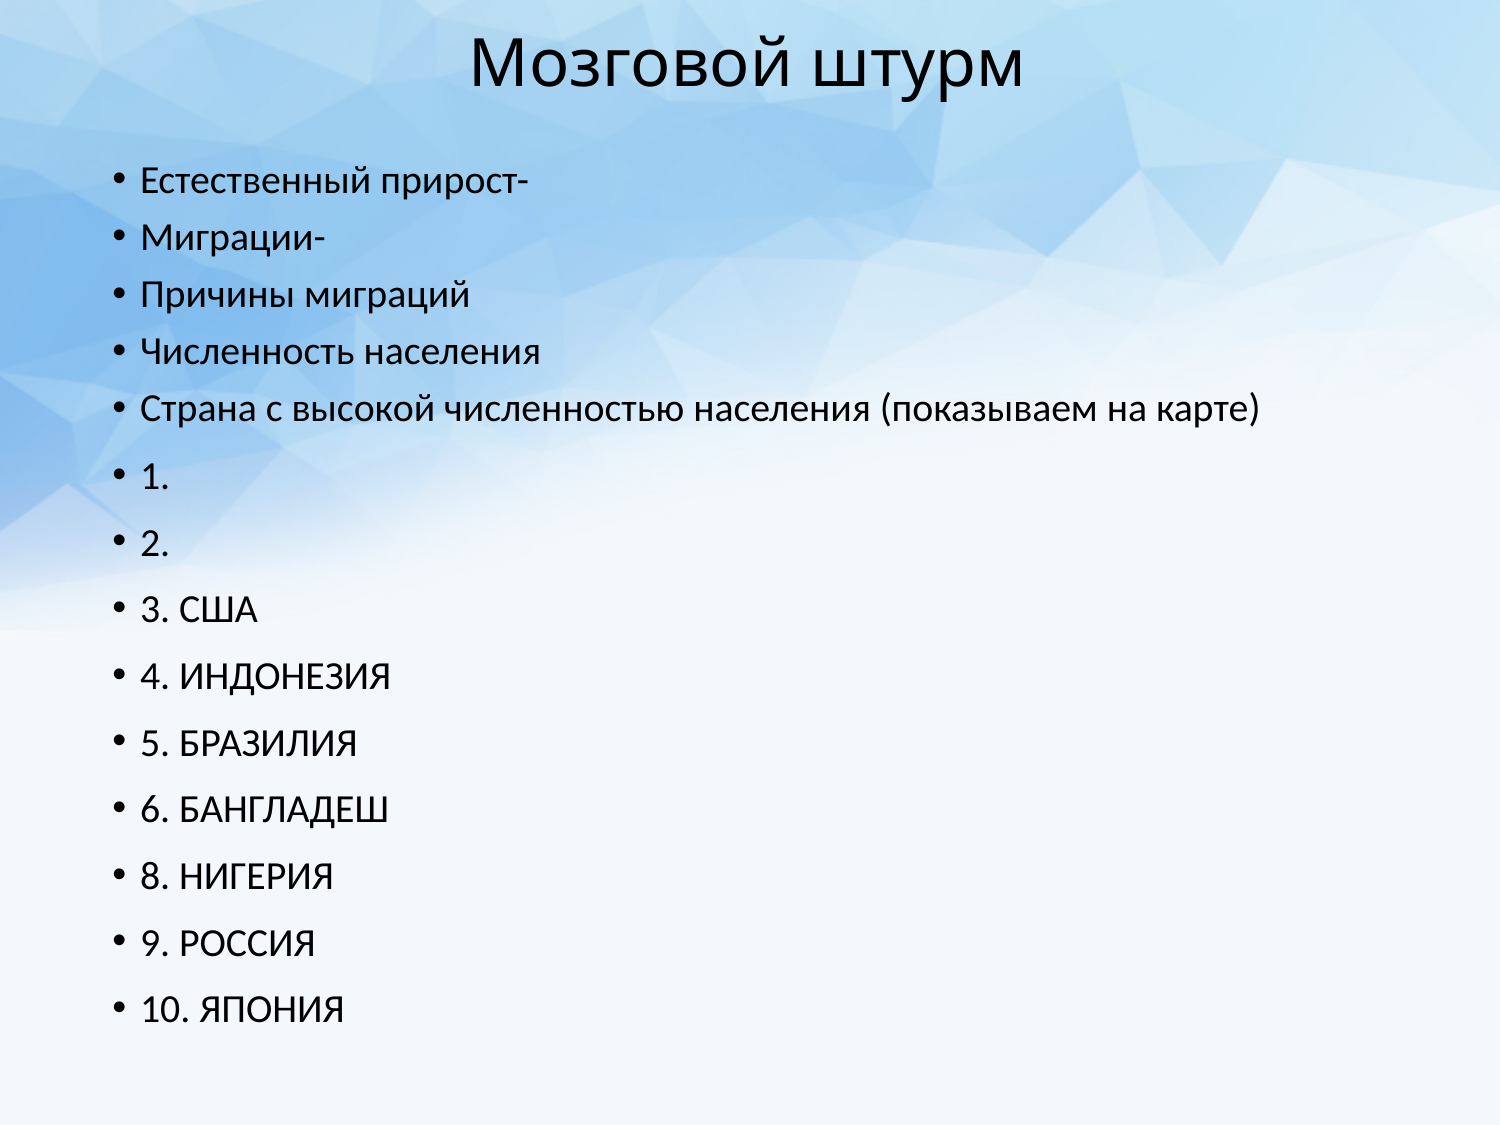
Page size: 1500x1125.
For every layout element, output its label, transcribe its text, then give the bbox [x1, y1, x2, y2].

picture [0, 0, 1500, 1125]
list Естественный прирост- Миграции- Причины миграций Численность населения Страна с высокой численностью населения (показываем на карте) 1. 2. 3. США 4. ИНДОНЕЗИЯ 5. БРАЗИЛИЯ 6. БАНГЛАДЕШ 8. НИГЕРИЯ 9. РОССИЯ 10. ЯПОНИЯ [97, 151, 1392, 1041]
title Мозговой штурм [101, 40, 1395, 170]
